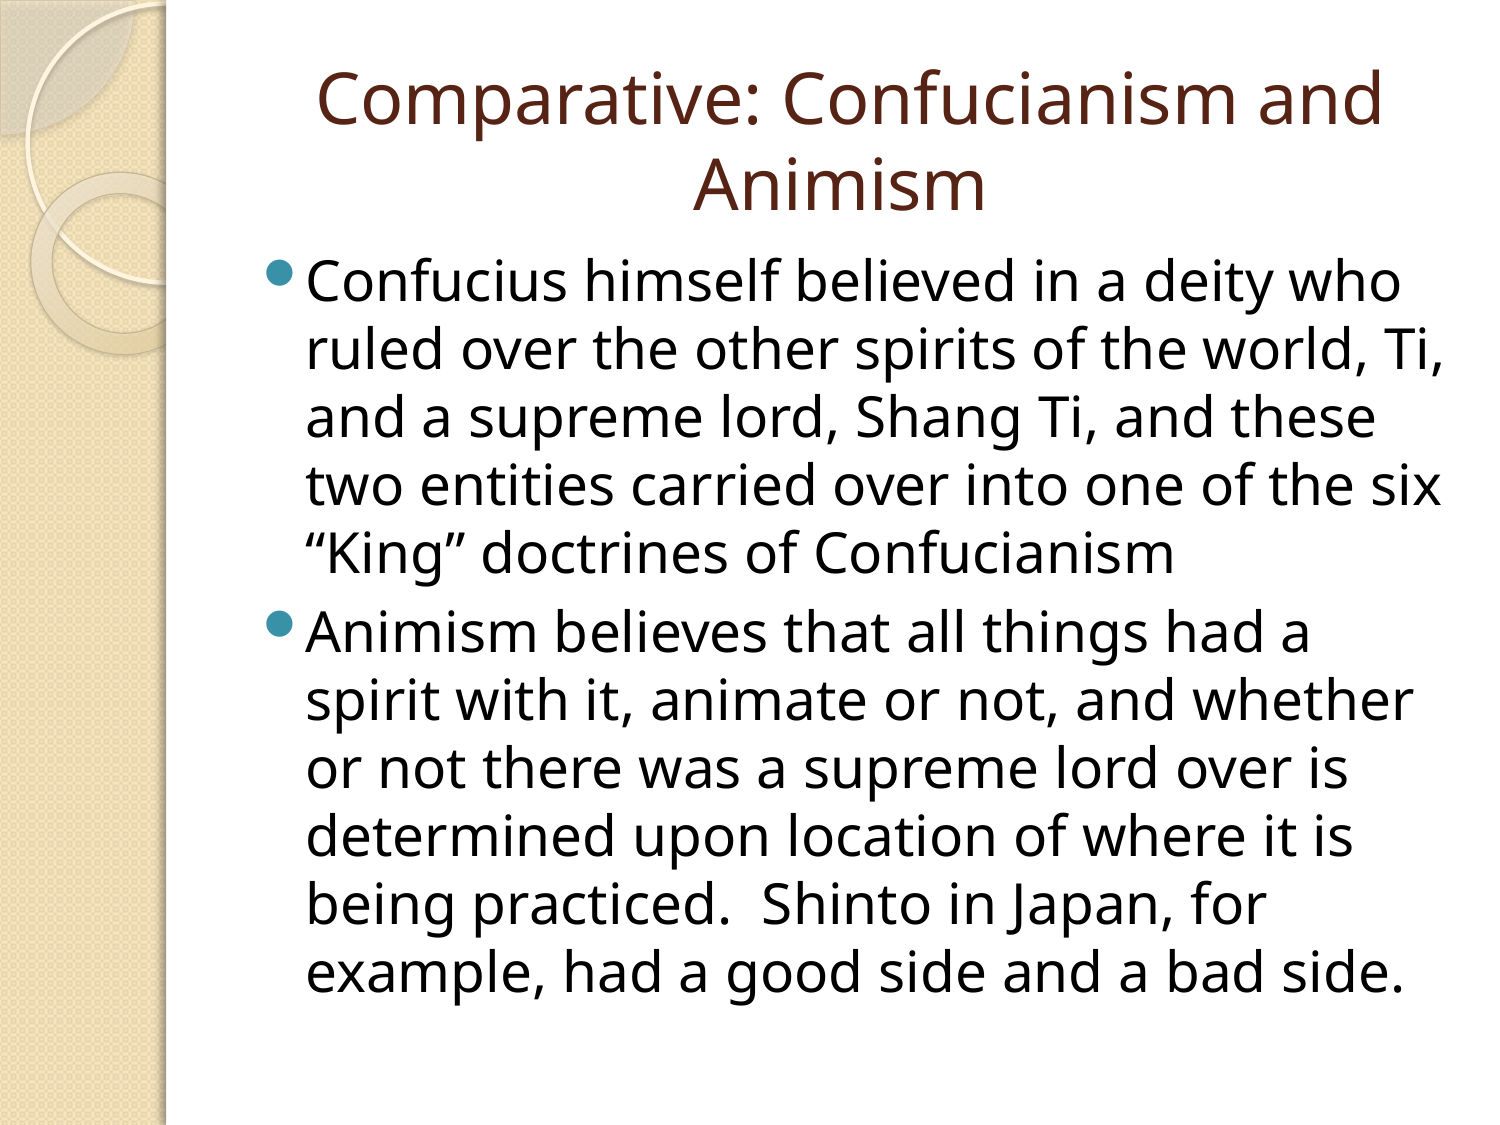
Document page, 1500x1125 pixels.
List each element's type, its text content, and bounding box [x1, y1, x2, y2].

list Confucius himself believed in a deity who ruled over the other spirits of the world, Ti, and a supreme lord, Shang Ti, and these two entities carried over into one of the six “King” doctrines of Confucianism Animism believes that all things had a spirit with it, animate or not, and whether or not there was a supreme lord over is determined upon location of where it is being practiced. Shinto in Japan, for example, had a good side and a bad side. [235, 237, 1466, 1025]
title Comparative: Confucianism and Animism [235, 45, 1466, 233]
